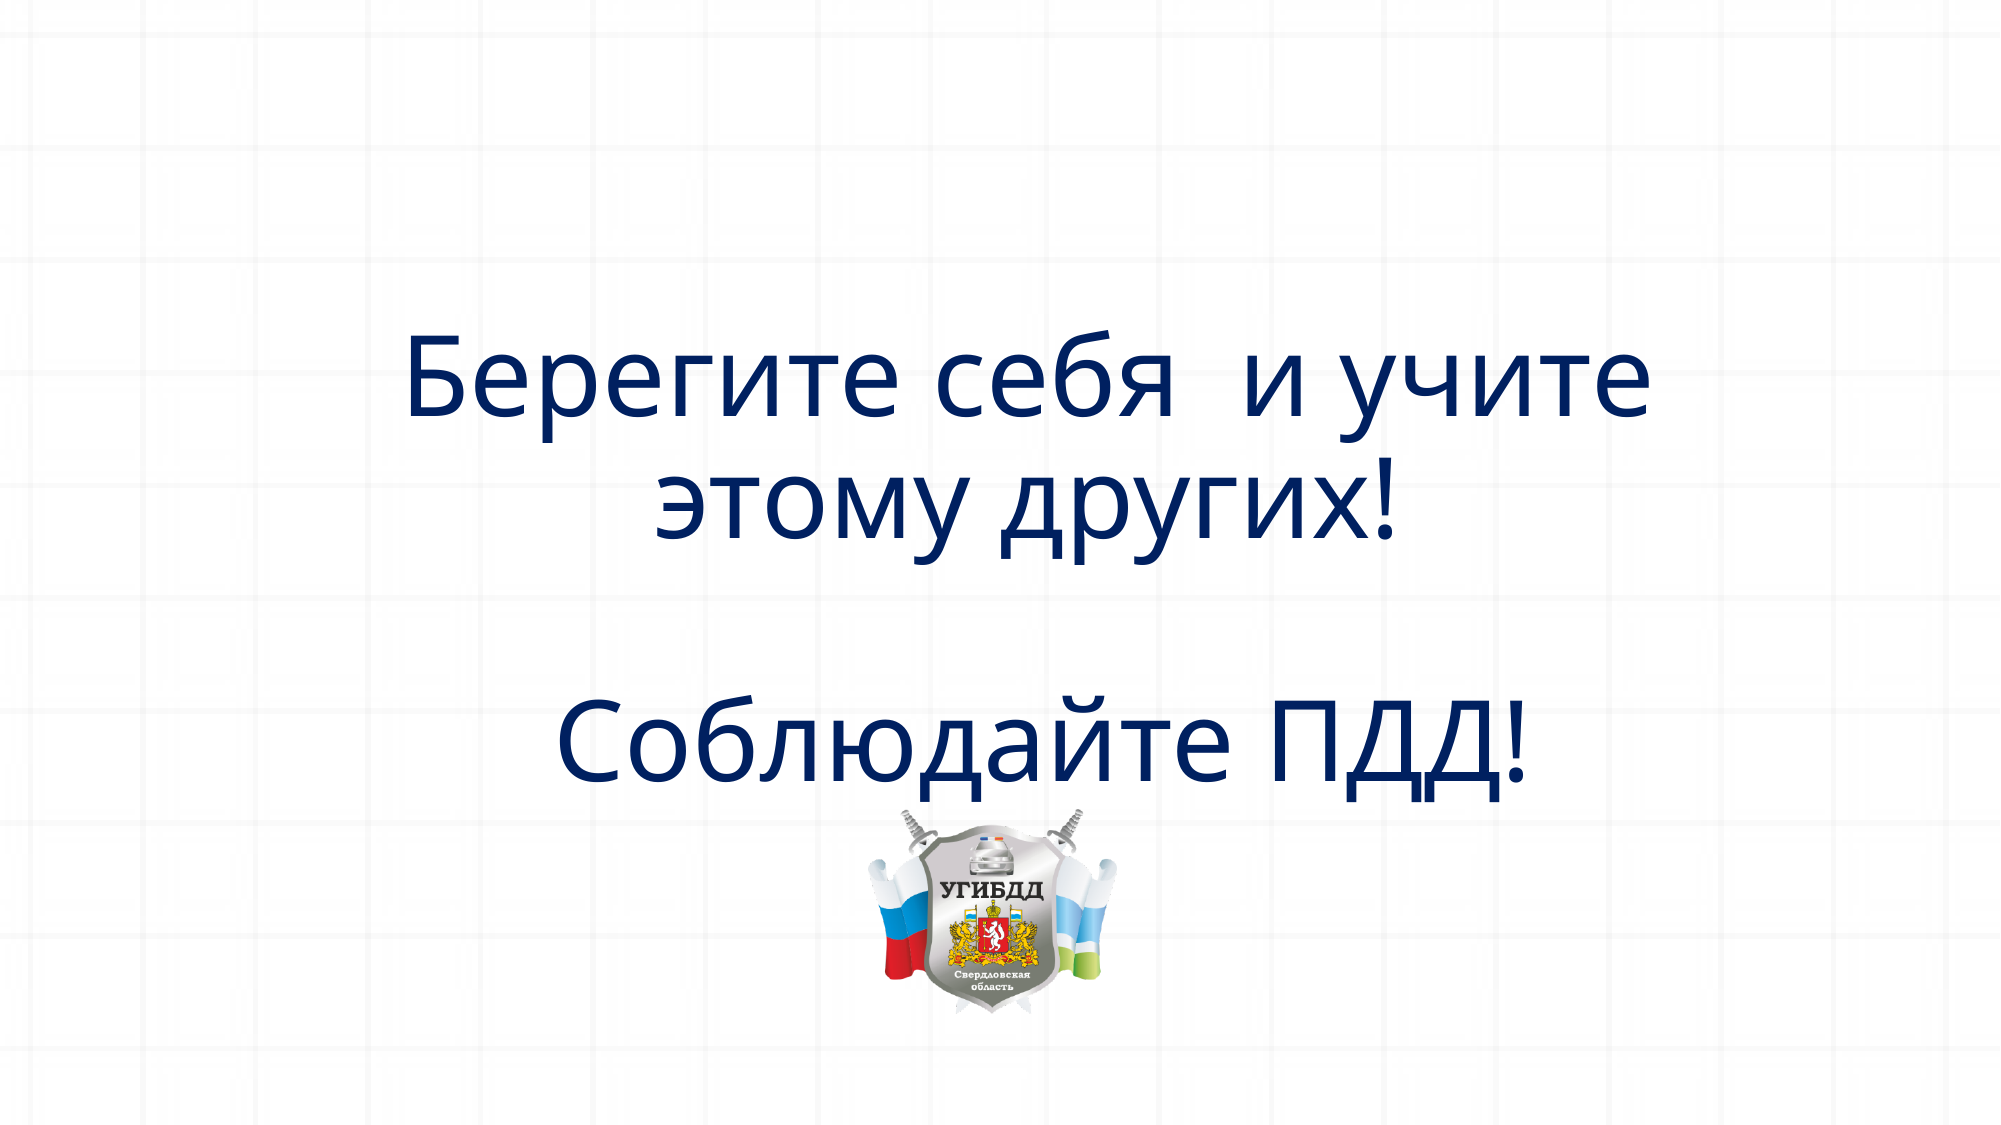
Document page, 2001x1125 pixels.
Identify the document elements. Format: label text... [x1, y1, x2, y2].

text_box Берегите себя и учите этому других! Соблюдайте ПДД! [235, 517, 1821, 608]
picture [868, 809, 1117, 1014]
